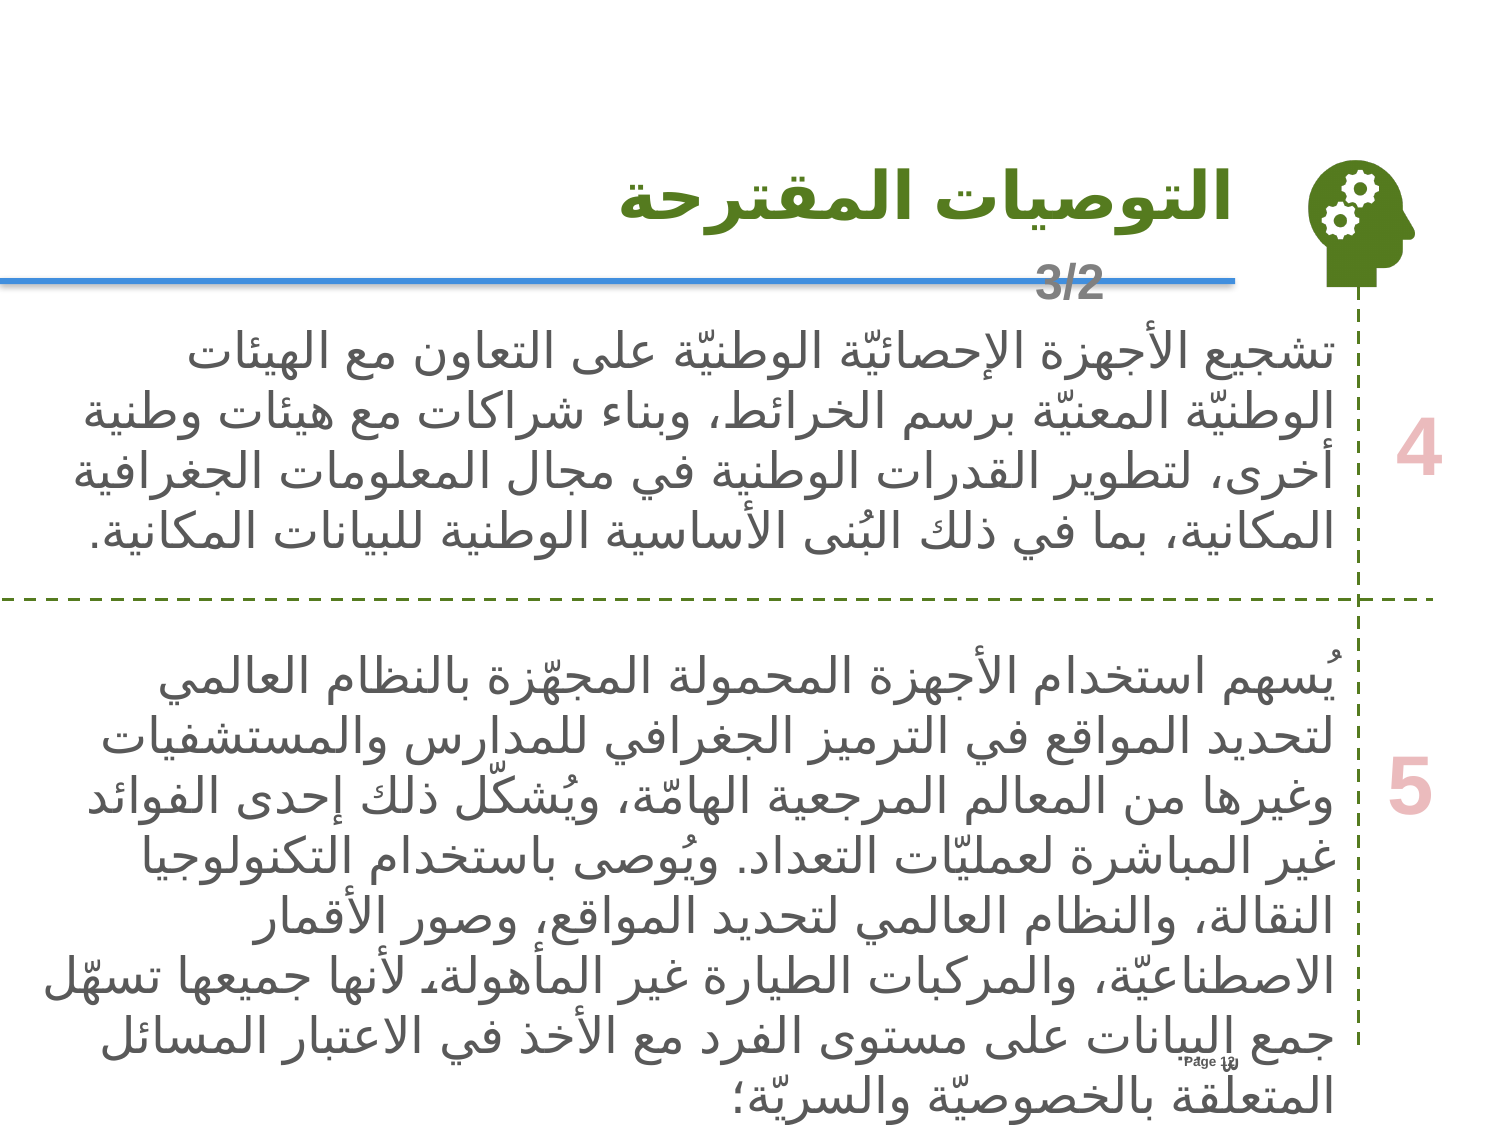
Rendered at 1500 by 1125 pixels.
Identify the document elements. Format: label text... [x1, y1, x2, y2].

picture [1286, 151, 1438, 302]
list تشجيع الأجهزة الإحصائيّة الوطنيّة على التعاون مع الهيئات الوطنيّة المعنيّة برسم الخرائط، وبناء شراكات مع هيئات وطنية أخرى، لتطوير القدرات الوطنية في مجال المعلومات الجغرافية المكانية، بما في ذلك البُنى الأساسية الوطنية للبيانات المكانية. يُسهم استخدام الأجهزة المحمولة المجهّزة بالنظام العالمي لتحديد المواقع في الترميز الجغرافي للمدارس والمستشفيات وغيرها من المعالم المرجعية الهامّة، ويُشكّل ذلك إحدى الفوائد غير المباشرة لعمليّات التعداد. ويُوصى باستخدام التكنولوجيا النقالة، والنظام العالمي لتحديد المواقع، وصور الأقمار الاصطناعيّة، والمركبات الطيارة غير المأهولة، لأنها جميعها تسهّل جمع البيانات على مستوى الفرد مع الأخذ في الاعتبار المسائل المتعلّقة بالخصوصيّة والسريّة؛ [31, 318, 1337, 598]
list التوصيات المقترحة 3/2 [0, 152, 1235, 221]
text_box 4 [1381, 384, 1458, 500]
list تشجيع الأجهزة الإحصائيّة الوطنيّة على التعاون مع الهيئات الوطنيّة المعنيّة برسم الخرائط، وبناء شراكات مع هيئات وطنية أخرى، لتطوير القدرات الوطنية في مجال المعلومات الجغرافية المكانية، بما في ذلك البُنى الأساسية الوطنية للبيانات المكانية. يُسهم استخدام الأجهزة المحمولة المجهّزة بالنظام العالمي لتحديد المواقع في الترميز الجغرافي للمدارس والمستشفيات وغيرها من المعالم المرجعية الهامّة، ويُشكّل ذلك إحدى الفوائد غير المباشرة لعمليّات التعداد. ويُوصى باستخدام التكنولوجيا النقالة، والنظام العالمي لتحديد المواقع، وصور الأقمار الاصطناعيّة، والمركبات الطيارة غير المأهولة، لأنها جميعها تسهّل جمع البيانات على مستوى الفرد مع الأخذ في الاعتبار المسائل المتعلّقة بالخصوصيّة والسريّة؛ [31, 607, 1337, 1005]
text_box 5 [1372, 723, 1449, 839]
